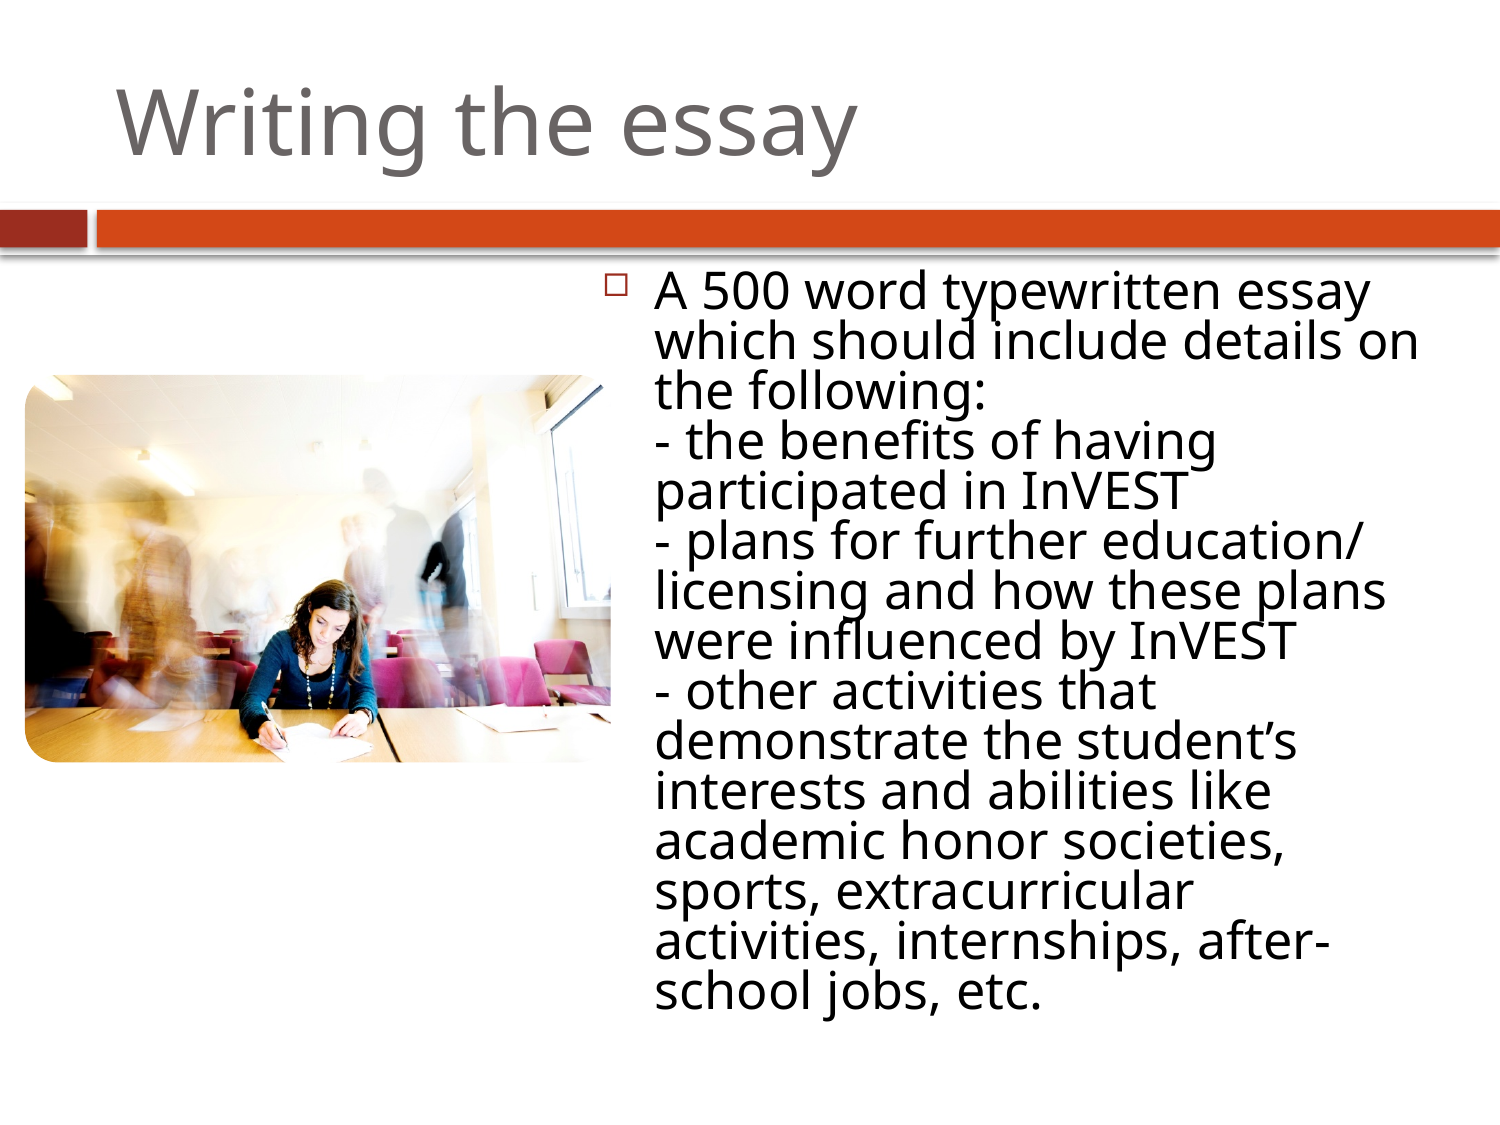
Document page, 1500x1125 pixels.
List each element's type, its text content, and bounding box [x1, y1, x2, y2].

list A 500 word typewritten essay which should include details on the following: - the benefits of having participated in InVEST - plans for further education/ licensing and how these plans were influenced by InVEST - other activities that demonstrate the student’s interests and abilities like academic honor societies, sports, extracurricular activities, internships, after-school jobs, etc. [587, 262, 1439, 1001]
title Writing the essay [100, 37, 1439, 201]
picture [24, 374, 611, 763]
